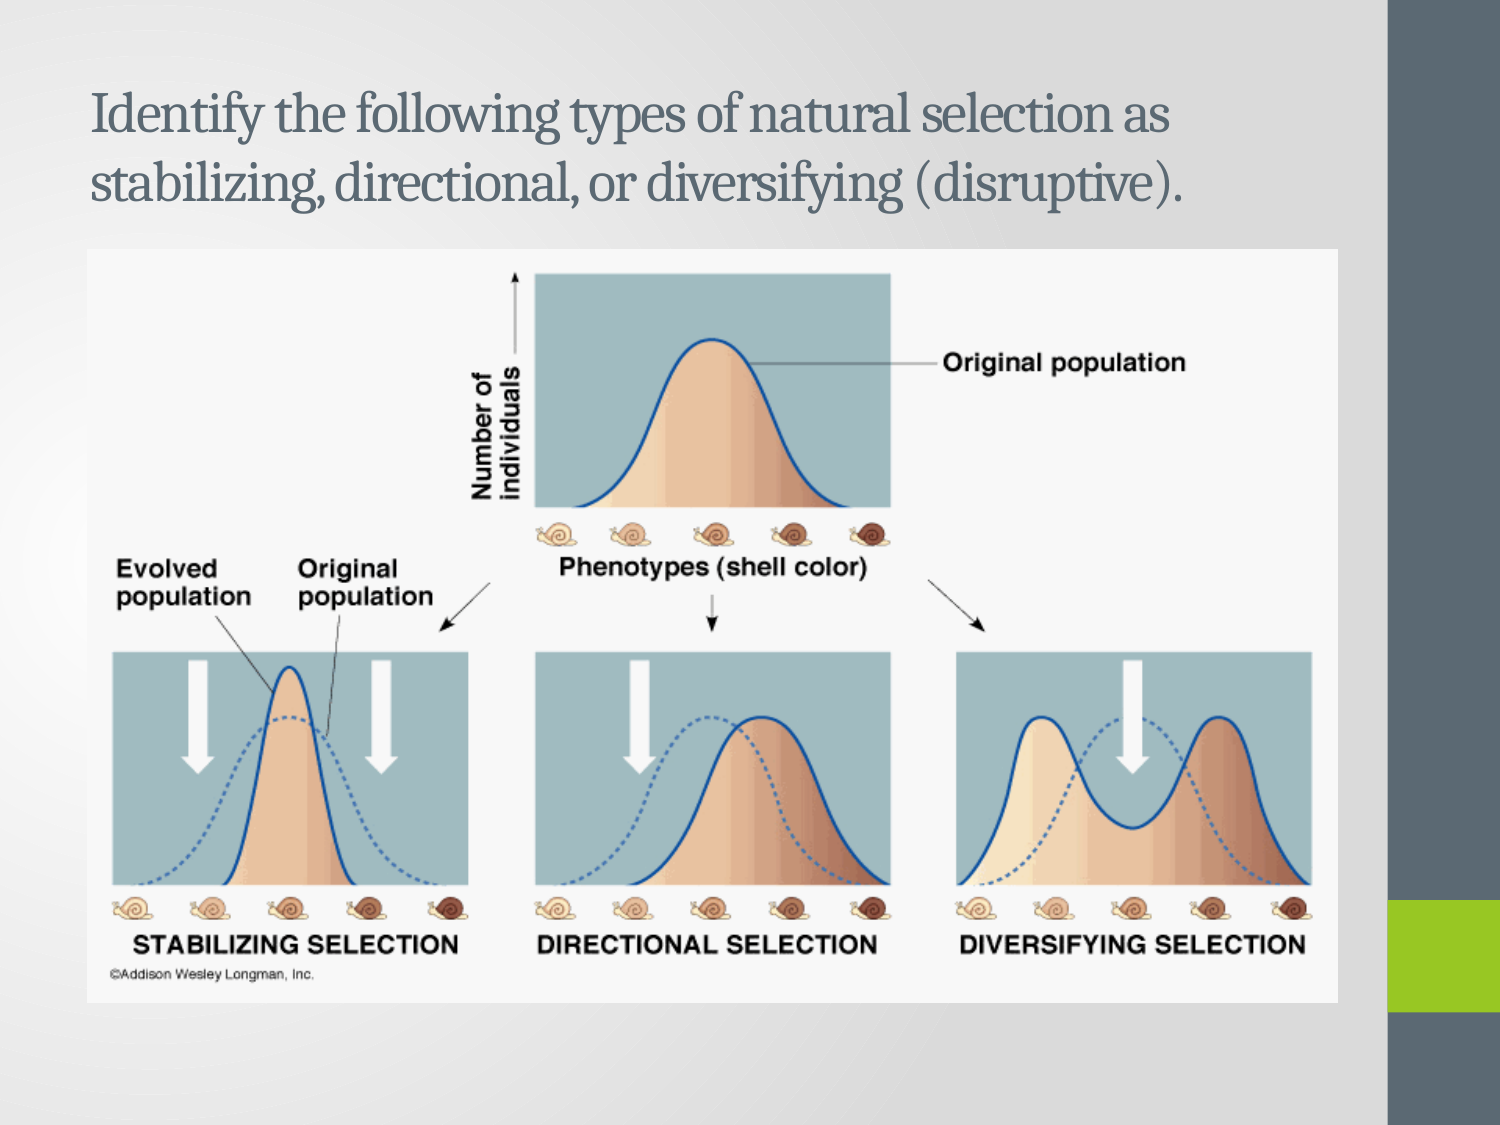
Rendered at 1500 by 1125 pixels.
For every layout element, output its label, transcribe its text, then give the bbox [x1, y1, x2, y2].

title Identify the following types of natural selection as stabilizing, directional, or diversifying (disruptive). [75, 50, 1425, 238]
picture [86, 249, 1339, 1003]
